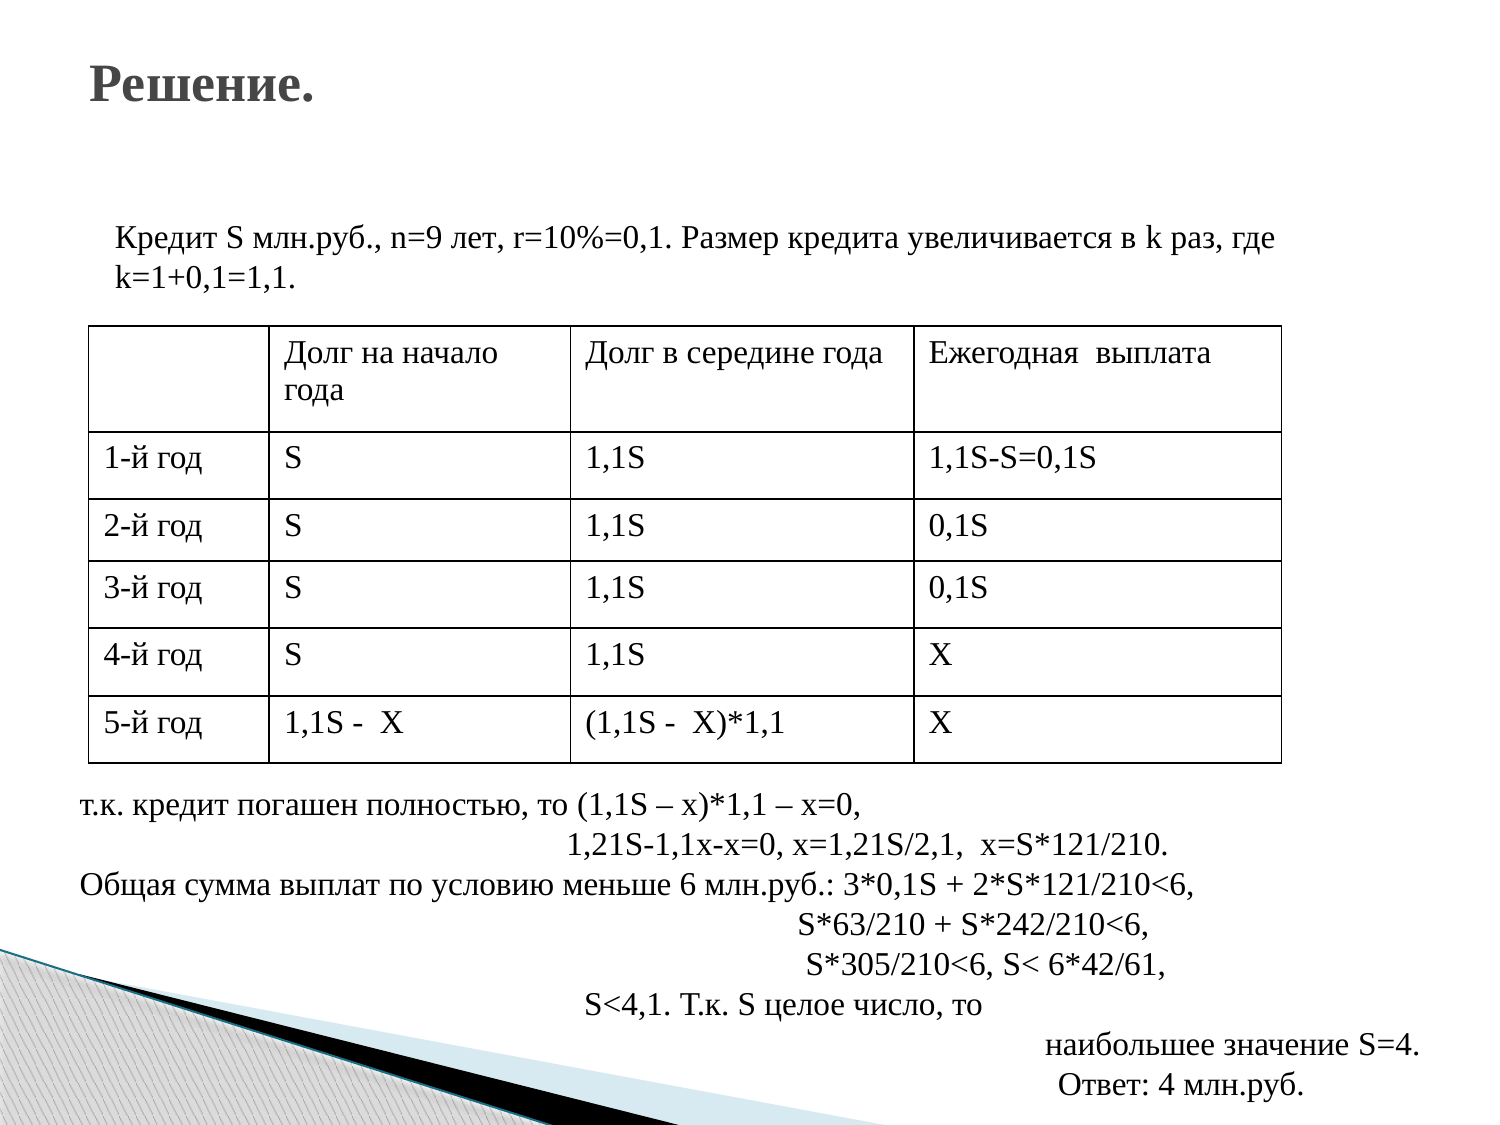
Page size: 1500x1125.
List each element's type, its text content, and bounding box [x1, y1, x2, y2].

table_cell 1-й год [89, 433, 268, 498]
text_box Кредит S млн.руб., n=9 лет, r=10%=0,1. Размер кредита увеличивается в k раз, где k=1+0,1=1,1. [100, 208, 1436, 303]
table_cell S [270, 629, 570, 695]
table_cell X [915, 629, 1281, 695]
table_cell 1,1S [571, 500, 913, 560]
table_cell 1,1S-S=0,1S [915, 433, 1281, 498]
table_header Долг на начало года [270, 327, 570, 431]
table_cell (1,1S - X)*1,1 [571, 697, 913, 762]
table_cell 1,1S - X [270, 697, 570, 762]
table_cell 1,1S [571, 433, 913, 498]
text_box т.к. кредит погашен полностью, то (1,1S – x)*1,1 – x=0, 1,21S-1,1x-x=0, x=1,21S/2,1, x=S*121/210. Общая сумма выплат по условию меньше 6 млн.руб.: 3*0,1S + 2*S*121/210<6, S*63/210 + S*242/210<6, S*305/210<6, S< 6*42/61, S<4,1. Т.к. S целое число, то наибольшее значение S=4. Ответ: 4 млн.руб. [64, 775, 1436, 1125]
table_cell 4-й год [89, 629, 268, 695]
table_header Ежегодная выплата [915, 327, 1281, 431]
table_cell 0,1S [915, 562, 1281, 627]
table_header Долг в середине года [571, 327, 913, 431]
table_header [89, 327, 268, 431]
table_cell S [270, 433, 570, 498]
table_cell 1,1S [571, 629, 913, 695]
table_cell S [270, 500, 570, 560]
table_cell 0,1S [915, 500, 1281, 560]
table_cell 3-й год [89, 562, 268, 627]
table_cell 1,1S [571, 562, 913, 627]
title Решение. [75, 45, 1425, 173]
table_cell X [915, 697, 1281, 762]
table_cell 2-й год [89, 500, 268, 560]
table_cell 5-й год [89, 697, 268, 762]
table_cell S [270, 562, 570, 627]
